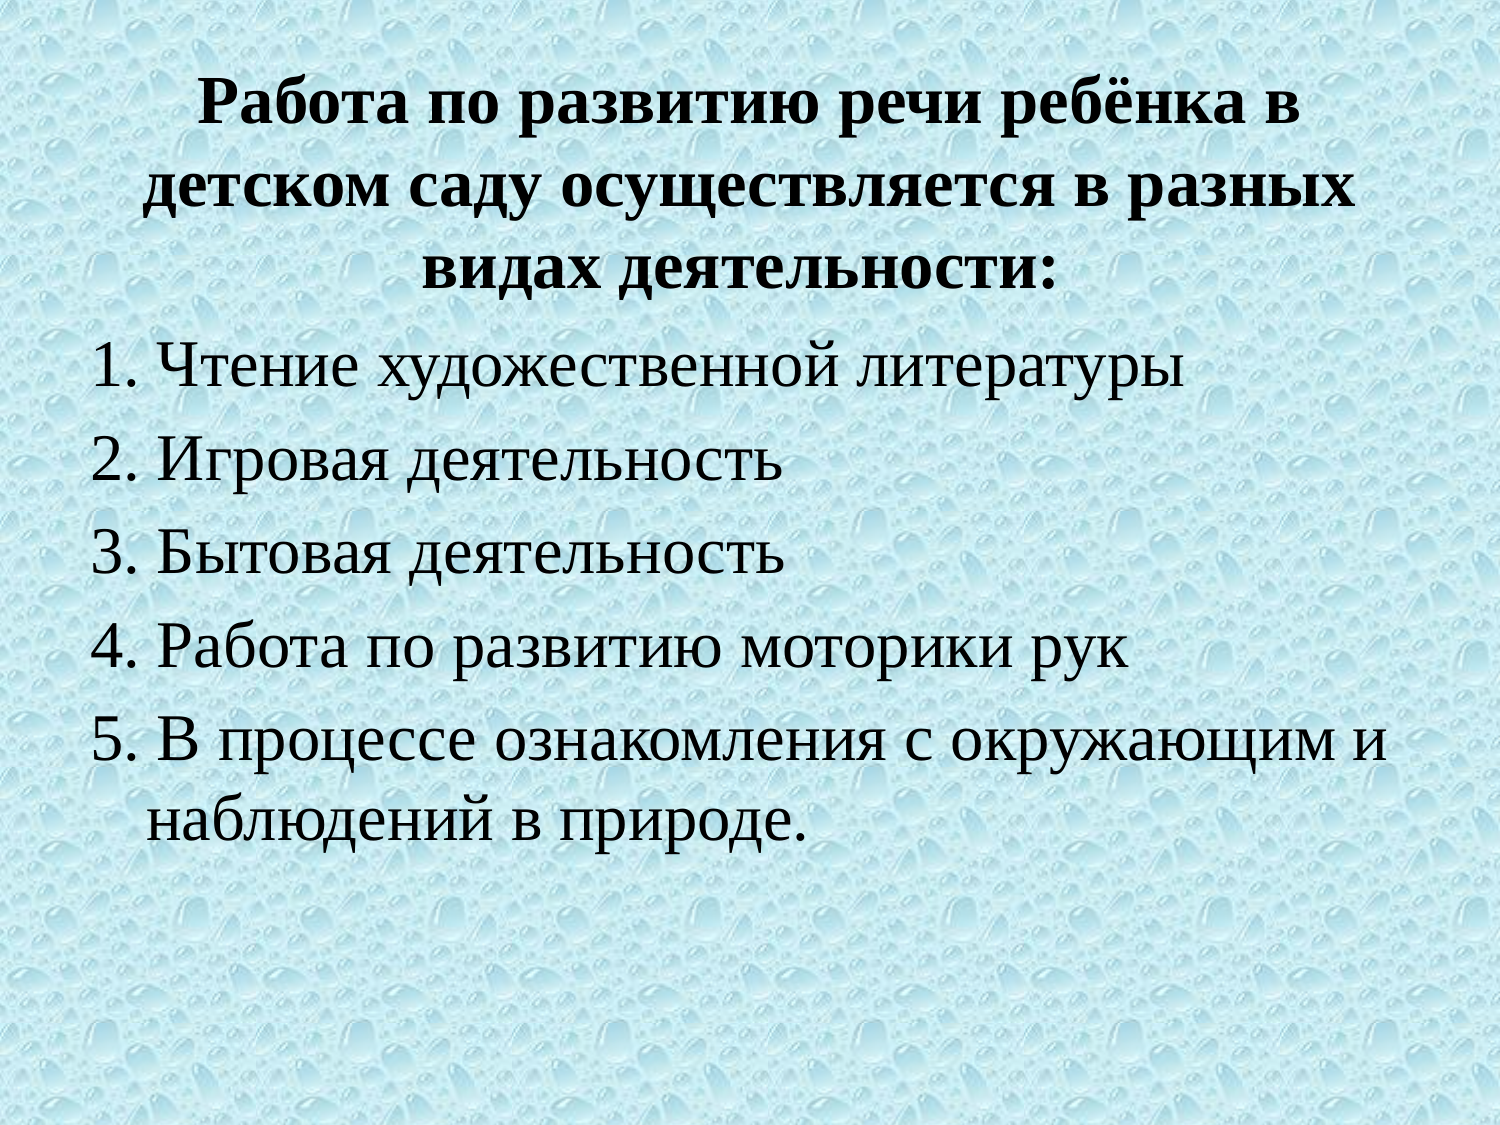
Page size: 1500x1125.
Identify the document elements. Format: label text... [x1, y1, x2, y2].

list 1. Чтение художественной литературы 2. Игровая деятельность 3. Бытовая деятельность 4. Работа по развитию моторики рук 5. В процессе ознакомления с окружающим и наблюдений в природе. [75, 312, 1425, 1005]
title Работа по развитию речи ребёнка в детском саду осуществляется в разных видах деятельности: [75, 45, 1425, 312]
